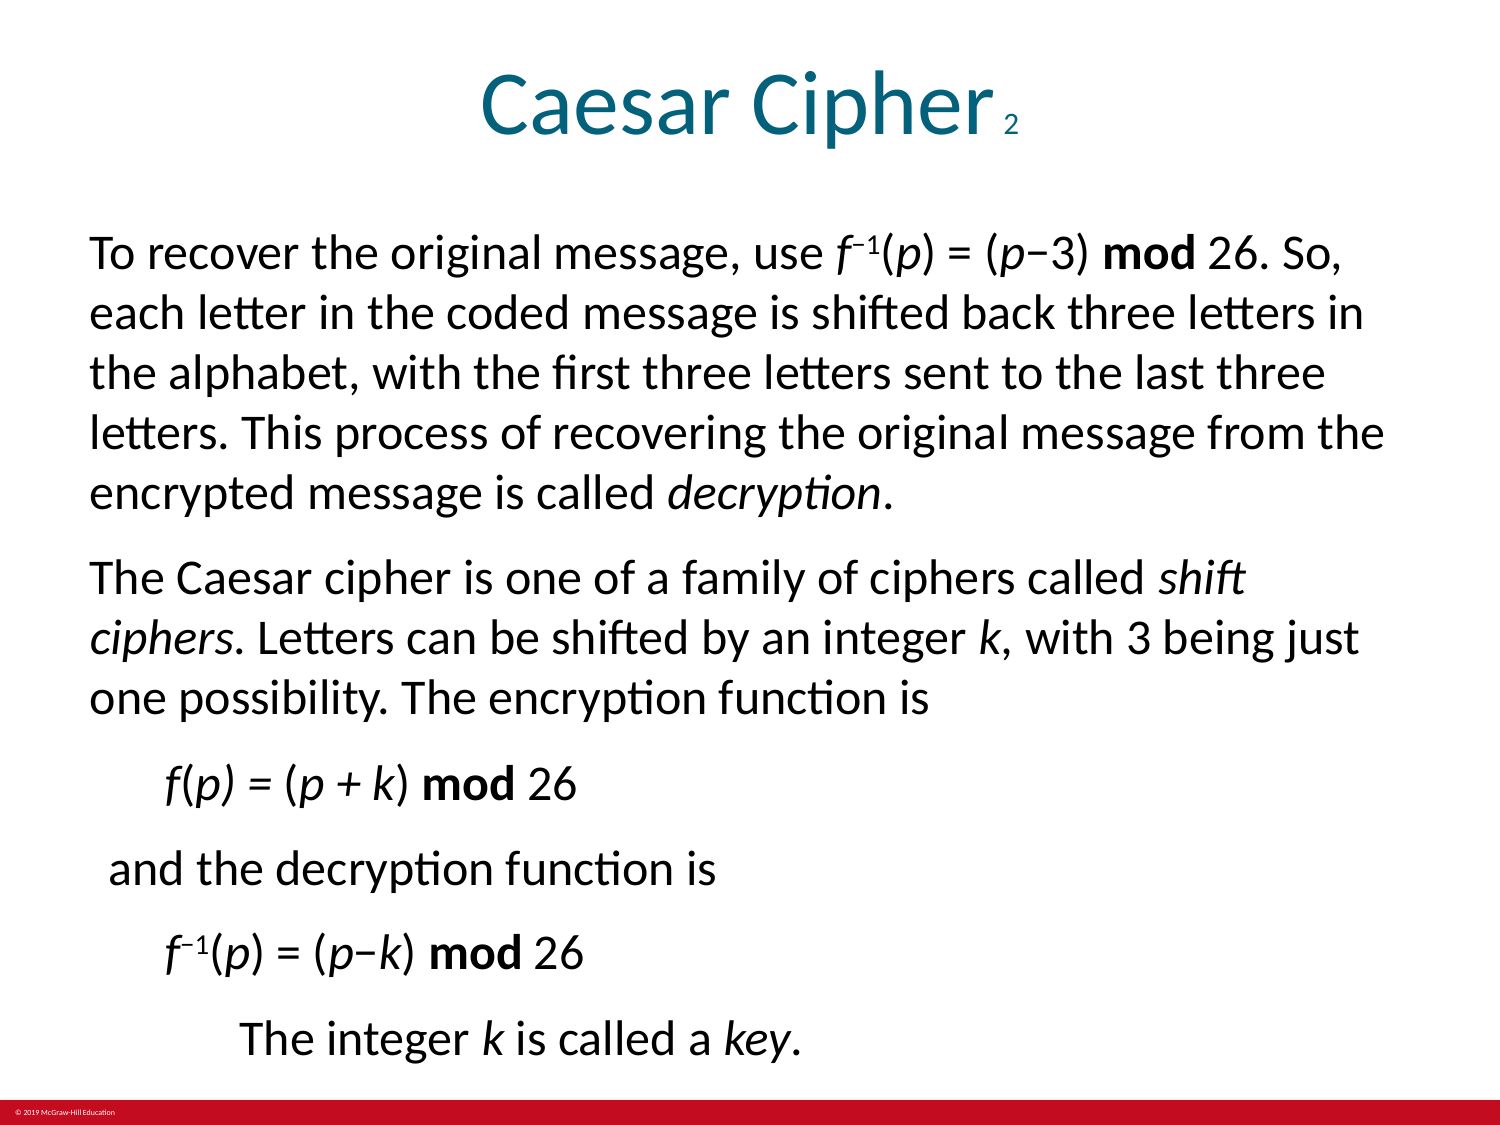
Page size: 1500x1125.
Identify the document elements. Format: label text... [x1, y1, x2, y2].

list To recover the original message, use f−1(p) = (p−3) mod 26. So, each letter in the coded message is shifted back three letters in the alphabet, with the first three letters sent to the last three letters. This process of recovering the original message from the encrypted message is called decryption. The Caesar cipher is one of a family of ciphers called shift ciphers. Letters can be shifted by an integer k, with 3 being just one possibility. The encryption function is f(p) = (p + k) mod 26 and the decryption function is f−1(p) = (p−k) mod 26 The integer k is called a key. [75, 212, 1425, 1075]
title Caesar Cipher 2 [0, 0, 1500, 195]
